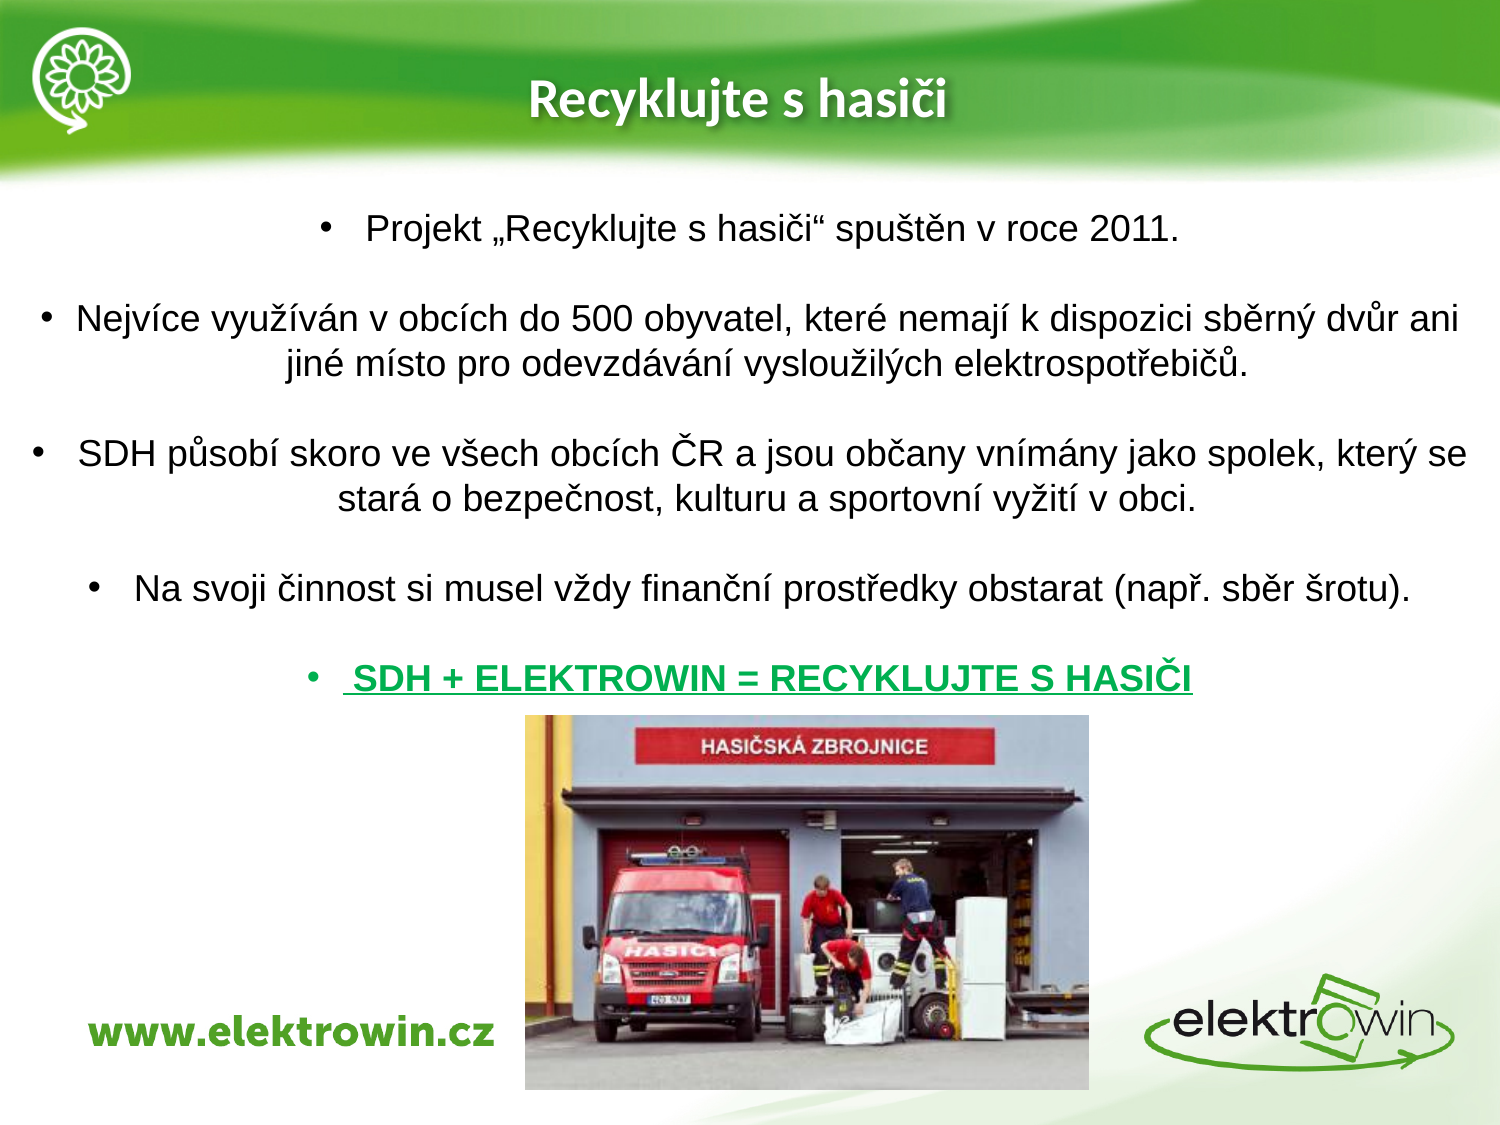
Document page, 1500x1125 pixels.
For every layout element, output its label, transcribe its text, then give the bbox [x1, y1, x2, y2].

picture [0, 715, 1500, 1125]
text_box Projekt „Recyklujte s hasiči“ spuštěn v roce 2011. Nejvíce využíván v obcích do 500 obyvatel, které nemají k dispozici sběrný dvůr ani jiné místo pro odevzdávání vysloužilých elektrospotřebičů. SDH působí skoro ve všech obcích ČR a jsou občany vnímány jako spolek, který se stará o bezpečnost, kulturu a sportovní vyžití v obci. Na svoji činnost si musel vždy finanční prostředky obstarat (např. sběr šrotu). SDH + ELEKTROWIN = RECYKLUJTE S HASIČI [0, 196, 1500, 751]
title Recyklujte s hasiči [76, 30, 1427, 159]
picture [0, 0, 1500, 196]
